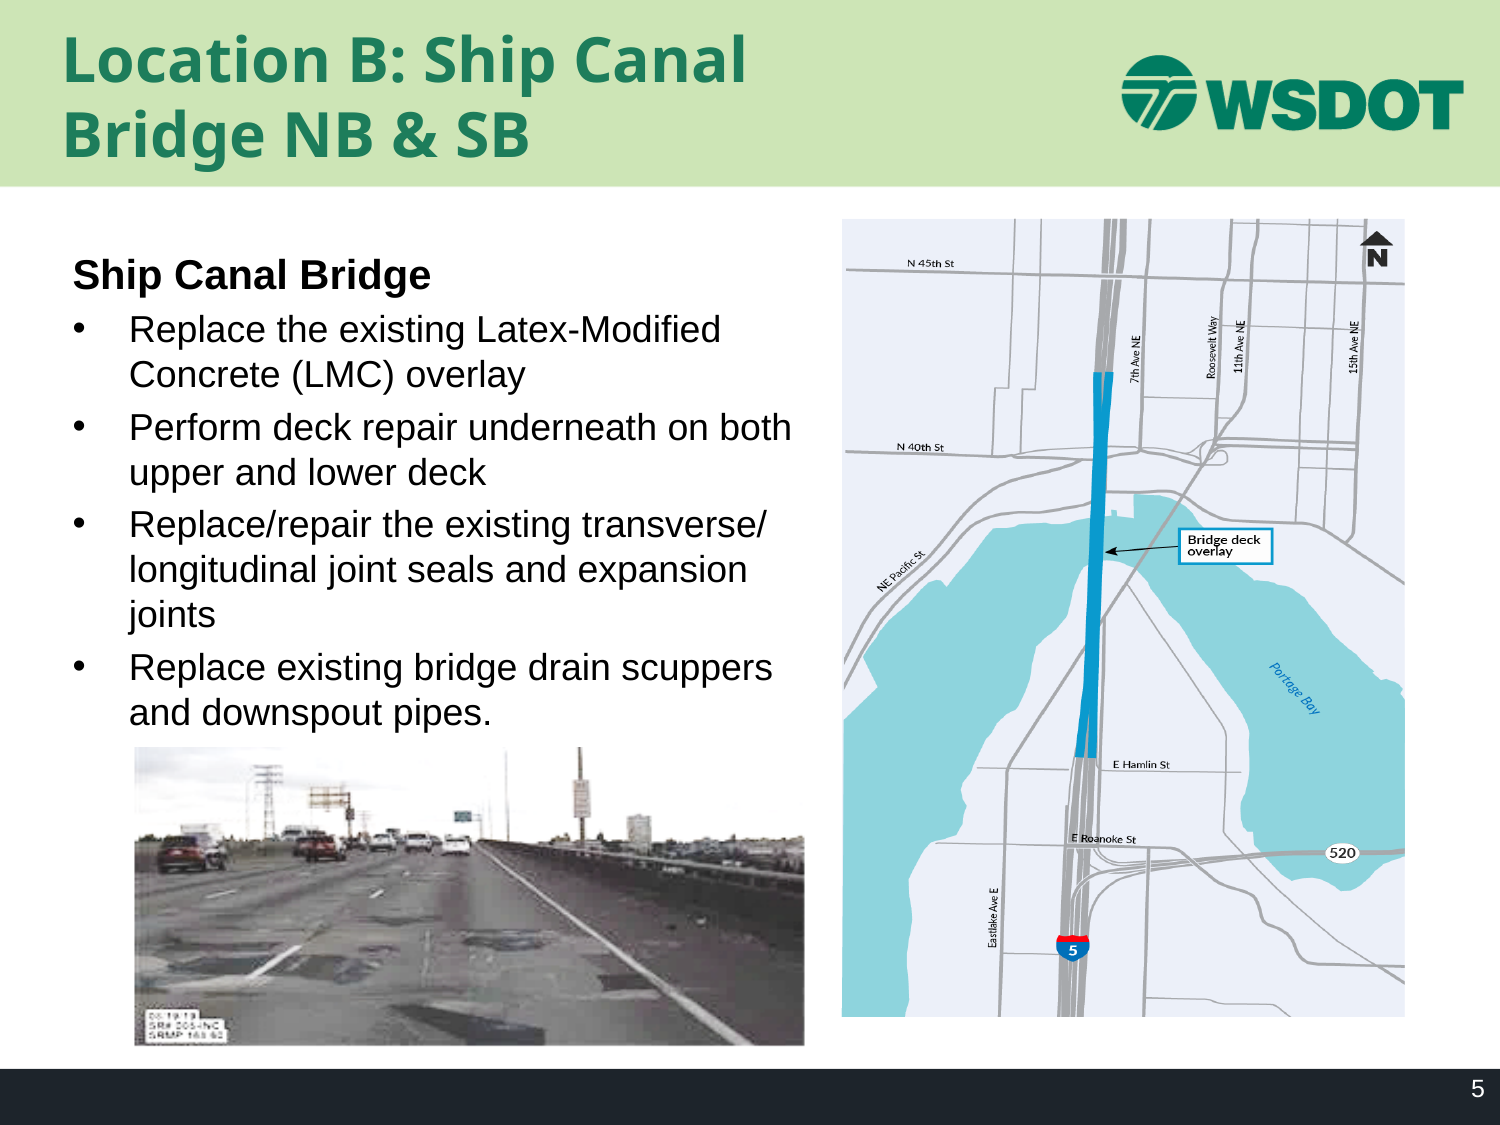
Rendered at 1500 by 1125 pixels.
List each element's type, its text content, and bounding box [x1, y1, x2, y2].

list Ship Canal Bridge Replace the existing Latex-Modified Concrete (LMC) overlay Perform deck repair underneath on both upper and lower deck Replace/repair the existing transverse/ longitudinal joint seals and expansion joints Replace existing bridge drain scuppers and downspout pipes. [57, 240, 823, 714]
slide_number 5 [1149, 1065, 1500, 1125]
title Location B: Ship Canal Bridge NB & SB [46, 12, 1270, 148]
picture [0, 0, 1500, 1125]
